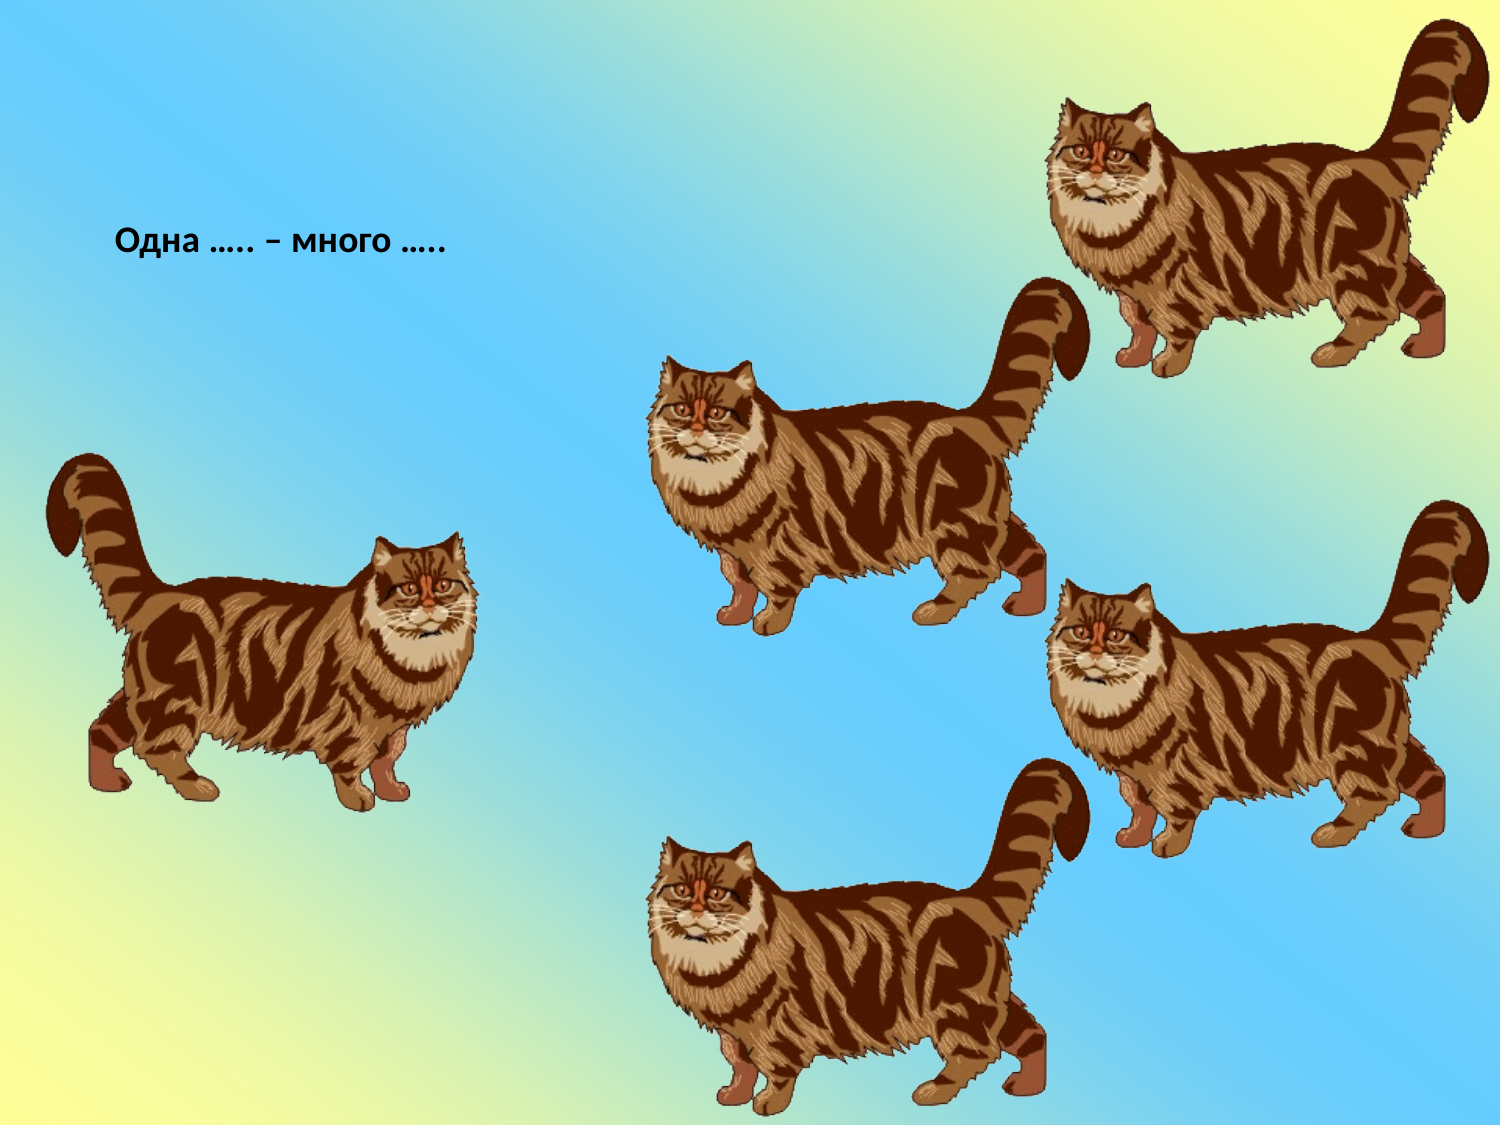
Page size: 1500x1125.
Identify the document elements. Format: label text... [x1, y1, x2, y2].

text_box Одна ….. – много ….. [100, 208, 833, 268]
picture [0, 0, 1500, 1125]
